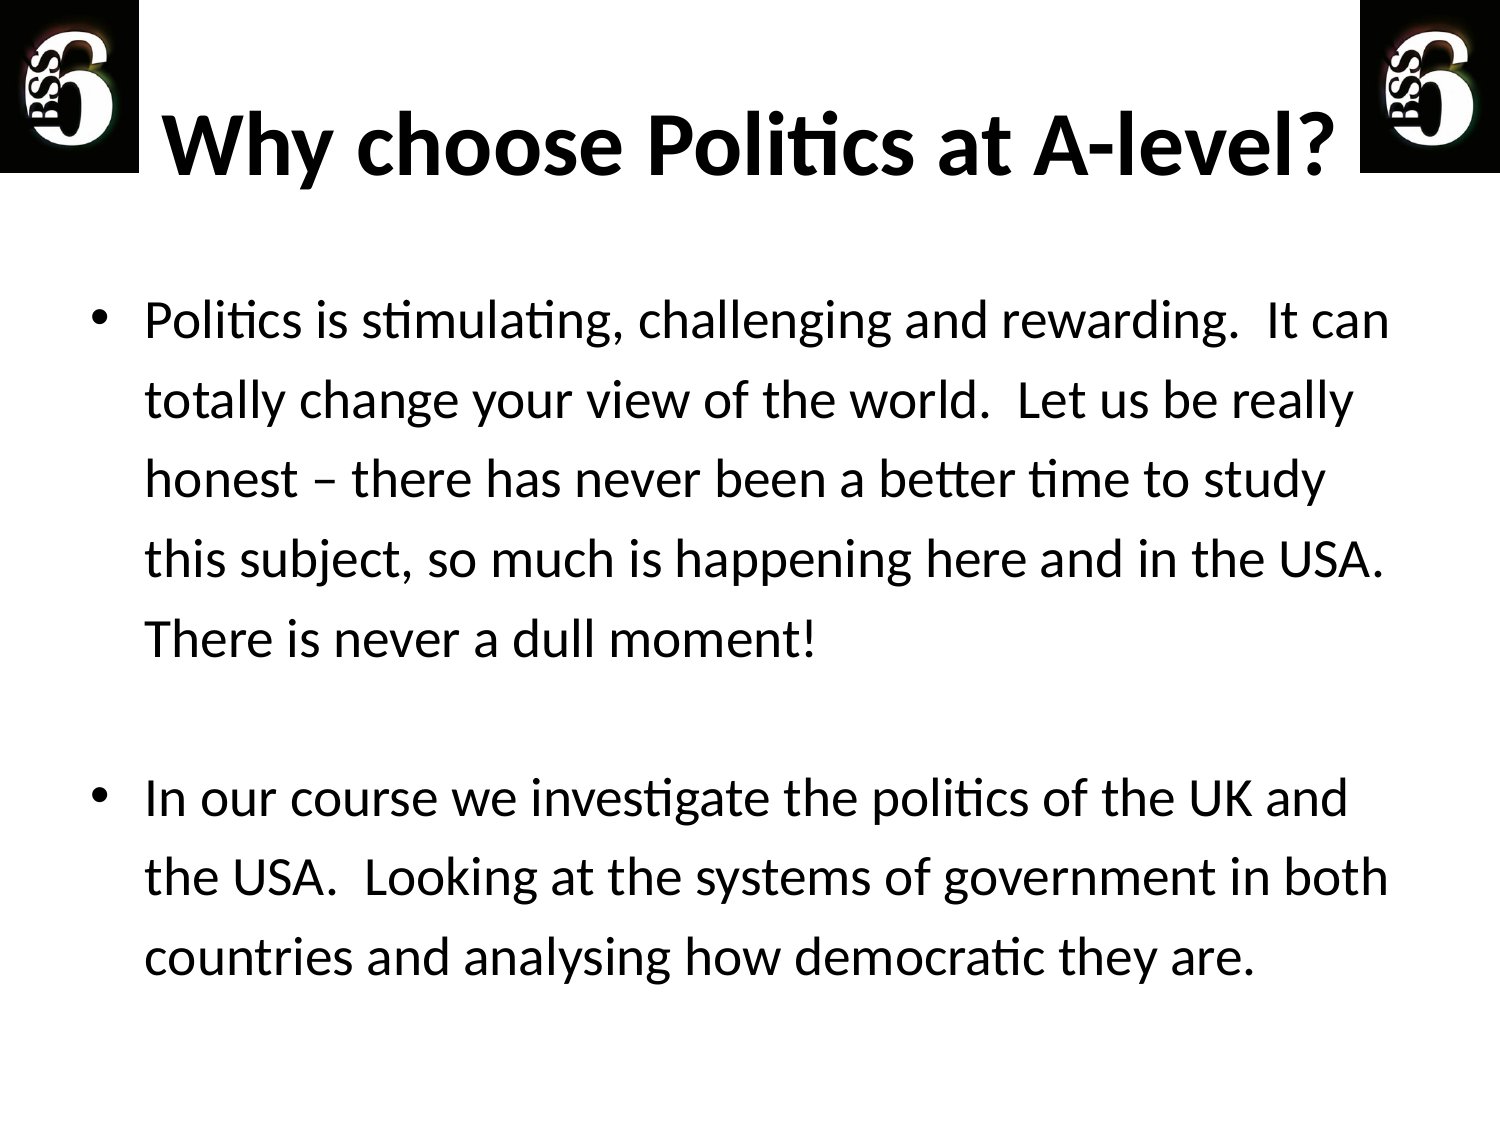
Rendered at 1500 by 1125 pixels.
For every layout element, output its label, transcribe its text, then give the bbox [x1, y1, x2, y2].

picture [0, 0, 140, 173]
picture [1360, 0, 1500, 173]
title Why choose Politics at A-level? [75, 45, 1425, 233]
list Politics is stimulating, challenging and rewarding. It can totally change your view of the world. Let us be really honest – there has never been a better time to study this subject, so much is happening here and in the USA. There is never a dull moment! In our course we investigate the politics of the UK and the USA. Looking at the systems of government in both countries and analysing how democratic they are. [75, 262, 1425, 1005]
